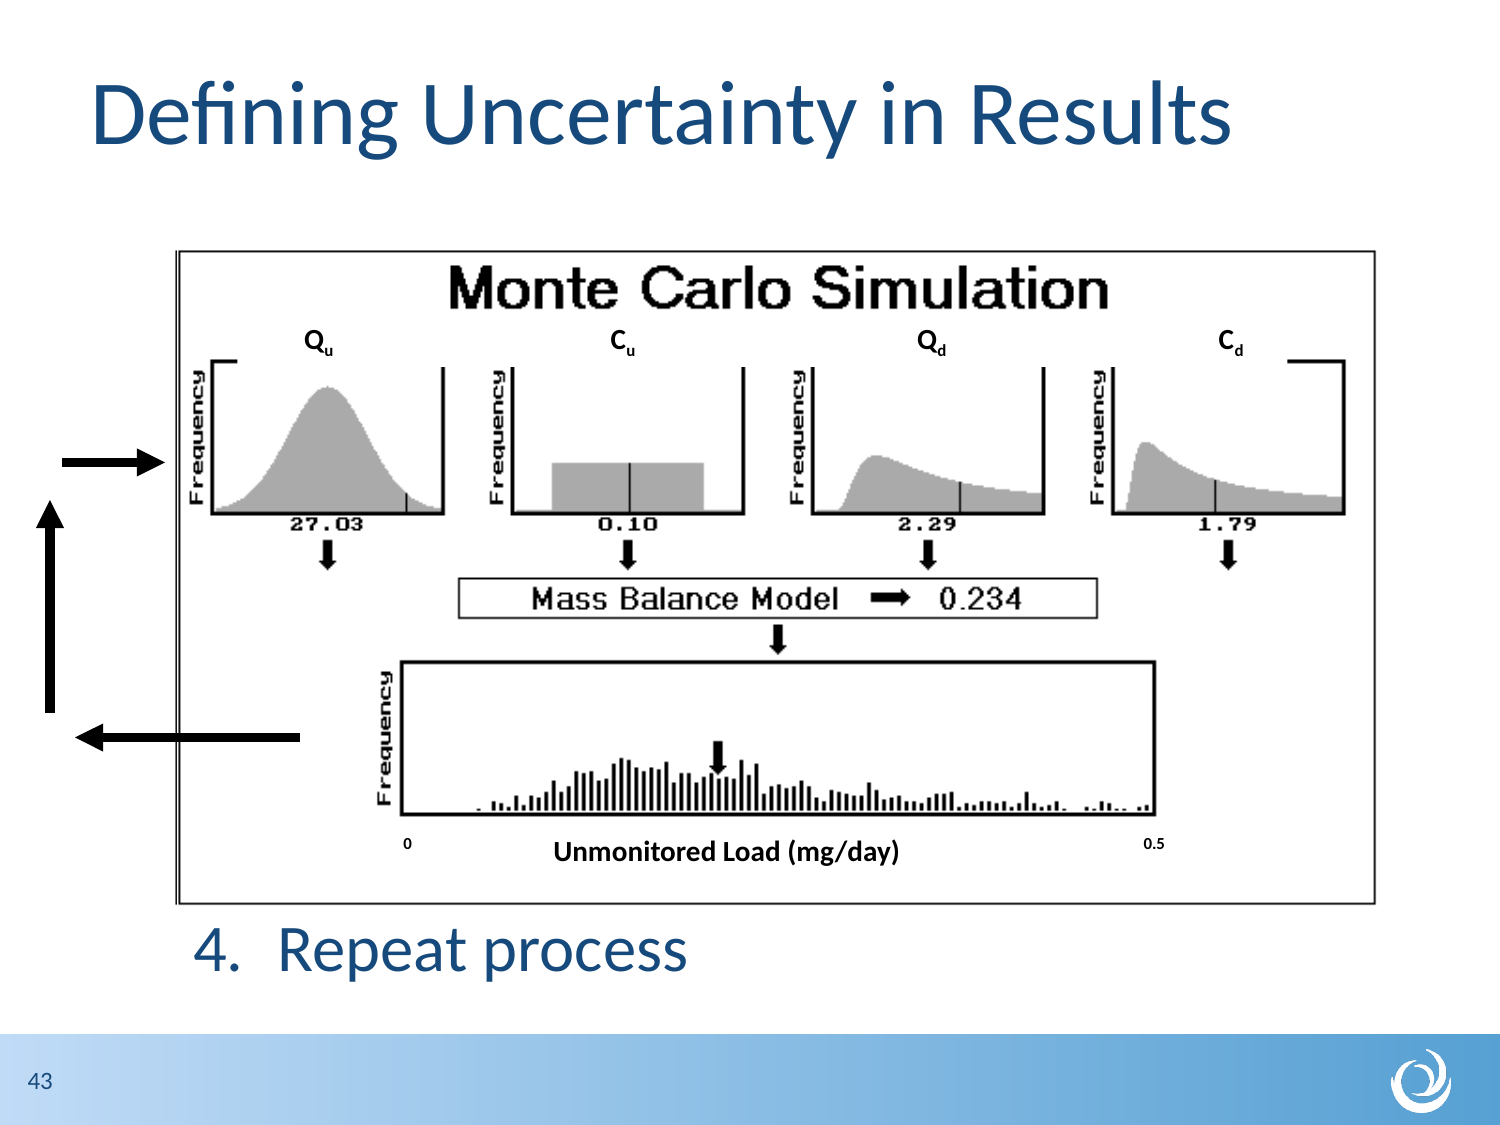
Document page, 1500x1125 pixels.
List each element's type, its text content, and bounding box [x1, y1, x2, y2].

title Defining Uncertainty in Results [75, 45, 1438, 233]
picture [1391, 1049, 1451, 1113]
slide_number 43 [12, 1050, 363, 1110]
picture [174, 249, 1379, 907]
list Repeat process [178, 916, 1279, 1000]
